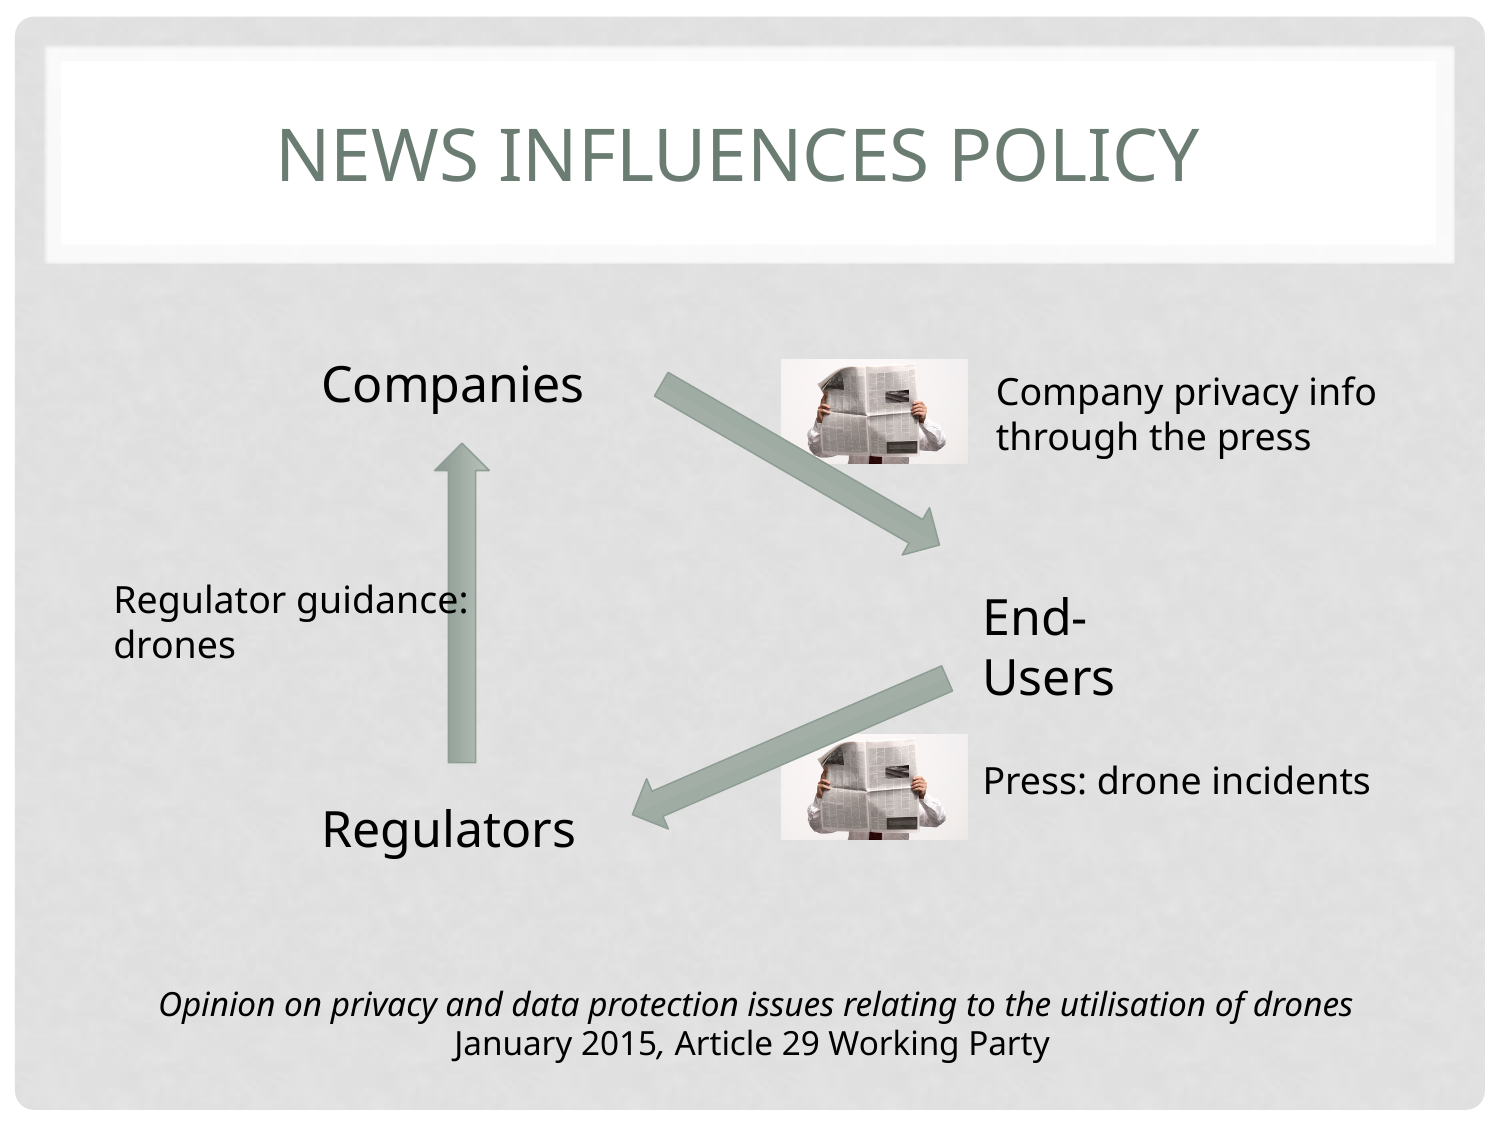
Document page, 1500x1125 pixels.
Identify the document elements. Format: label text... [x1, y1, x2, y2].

text_box [433, 442, 490, 568]
text_box Regulators [306, 790, 622, 865]
picture [781, 358, 968, 465]
text_box Company privacy info through the press [981, 360, 1425, 466]
picture [781, 734, 968, 840]
title News influences policy [69, 66, 1425, 238]
text_box Companies [306, 345, 654, 420]
text_box [631, 734, 781, 830]
text_box Opinion on privacy and data protection issues relating to the utilisation of drones January 2015, Article 29 Working Party [0, 975, 1500, 1070]
text_box [447, 674, 477, 764]
text_box [782, 665, 954, 734]
text_box Press: drone incidents [968, 749, 1425, 810]
text_box Regulator guidance: drones [98, 568, 490, 674]
text_box End-Users [967, 577, 1228, 713]
text_box [653, 371, 941, 556]
